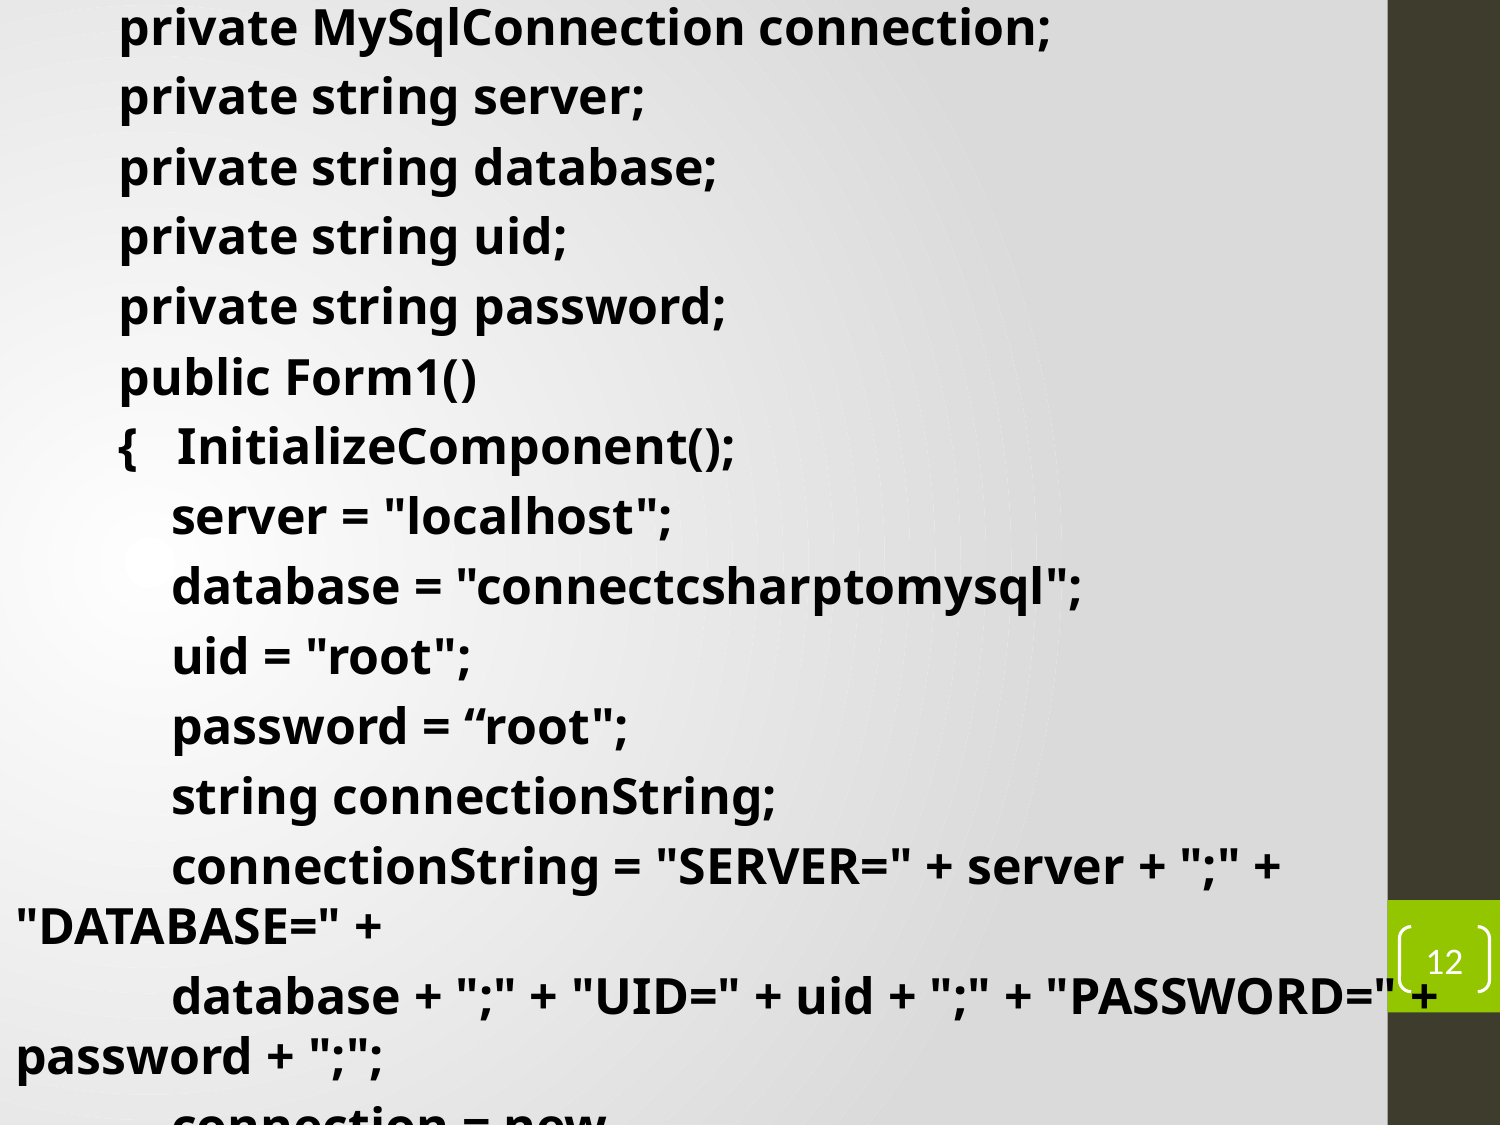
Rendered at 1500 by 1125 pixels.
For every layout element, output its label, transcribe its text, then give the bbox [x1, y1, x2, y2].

slide_number 12 [1397, 925, 1492, 994]
list private MySqlConnection connection; private string server; private string database; private string uid; private string password; public Form1() { InitializeComponent(); server = "localhost"; database = "connectcsharptomysql"; uid = "root"; password = “root"; string connectionString; connectionString = "SERVER=" + server + ";" + "DATABASE=" + database + ";" + "UID=" + uid + ";" + "PASSWORD=" + password + ";"; connection = new MySqlConnection(connectionString); } [0, 0, 1500, 913]
